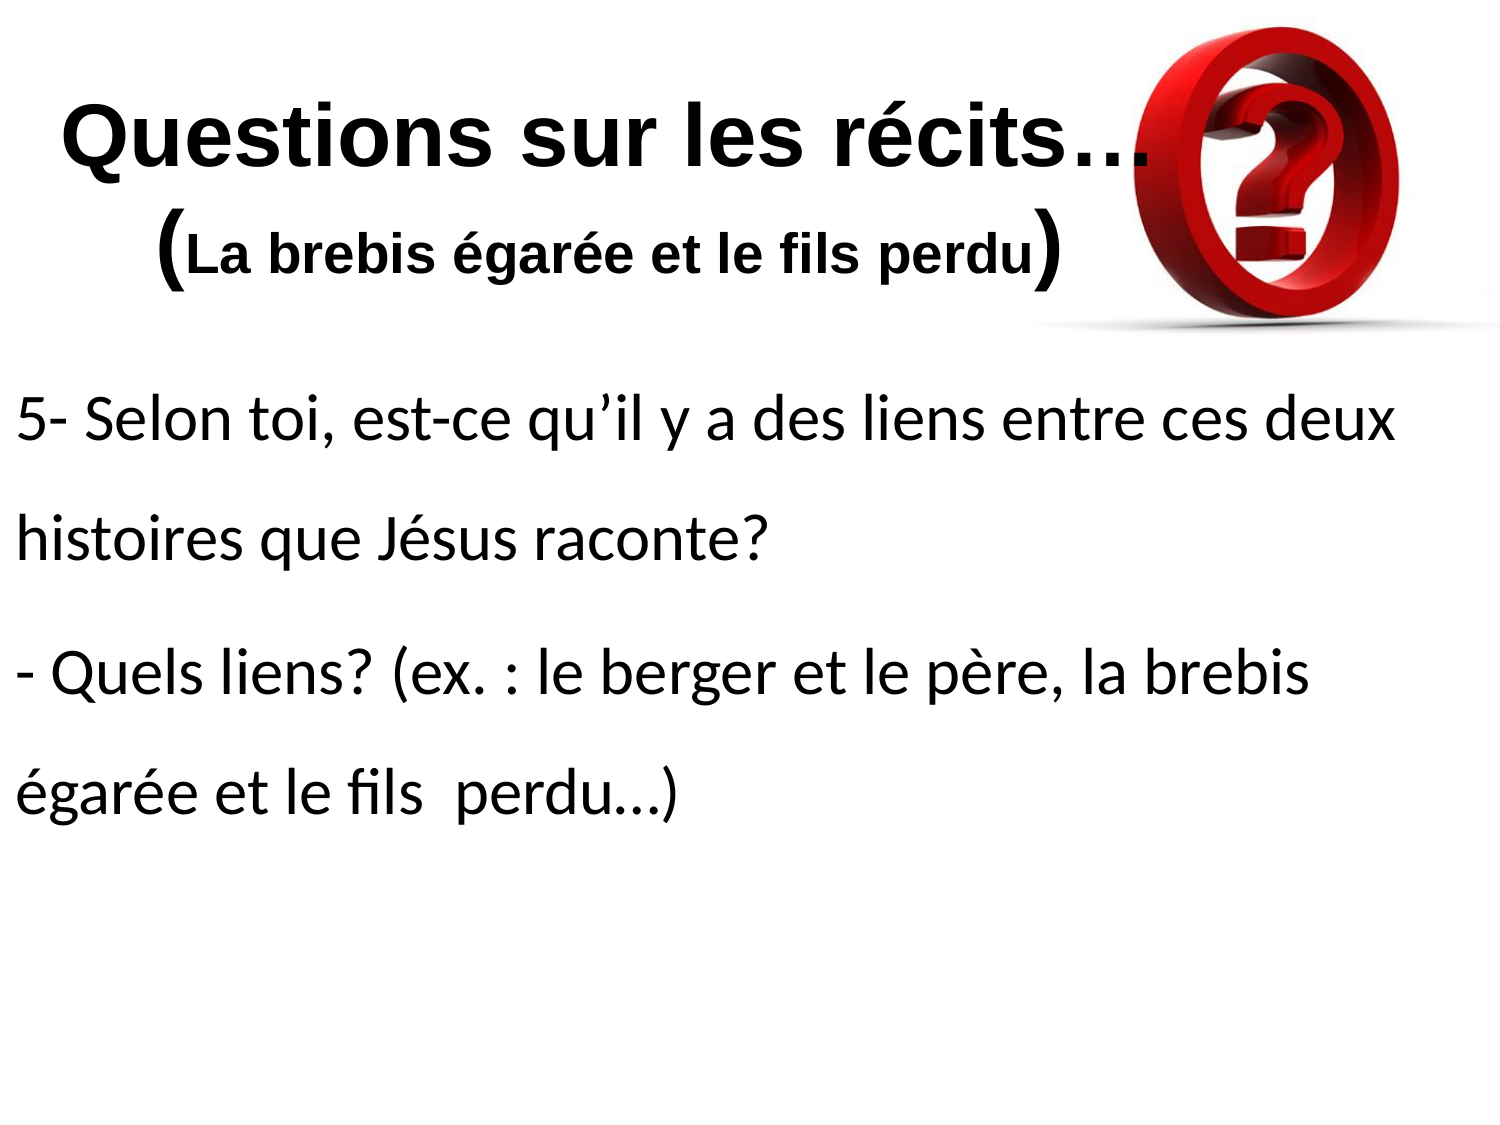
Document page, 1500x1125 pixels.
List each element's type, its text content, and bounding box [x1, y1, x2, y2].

list 5- Selon toi, est-ce qu’il y a des liens entre ces deux histoires que Jésus raconte? - Quels liens? (ex. : le berger et le père, la brebis égarée et le fils perdu…) [0, 326, 1500, 1125]
picture [1032, 0, 1500, 351]
title Questions sur les récits… (La brebis égarée et le fils perdu) [41, 54, 1027, 315]
